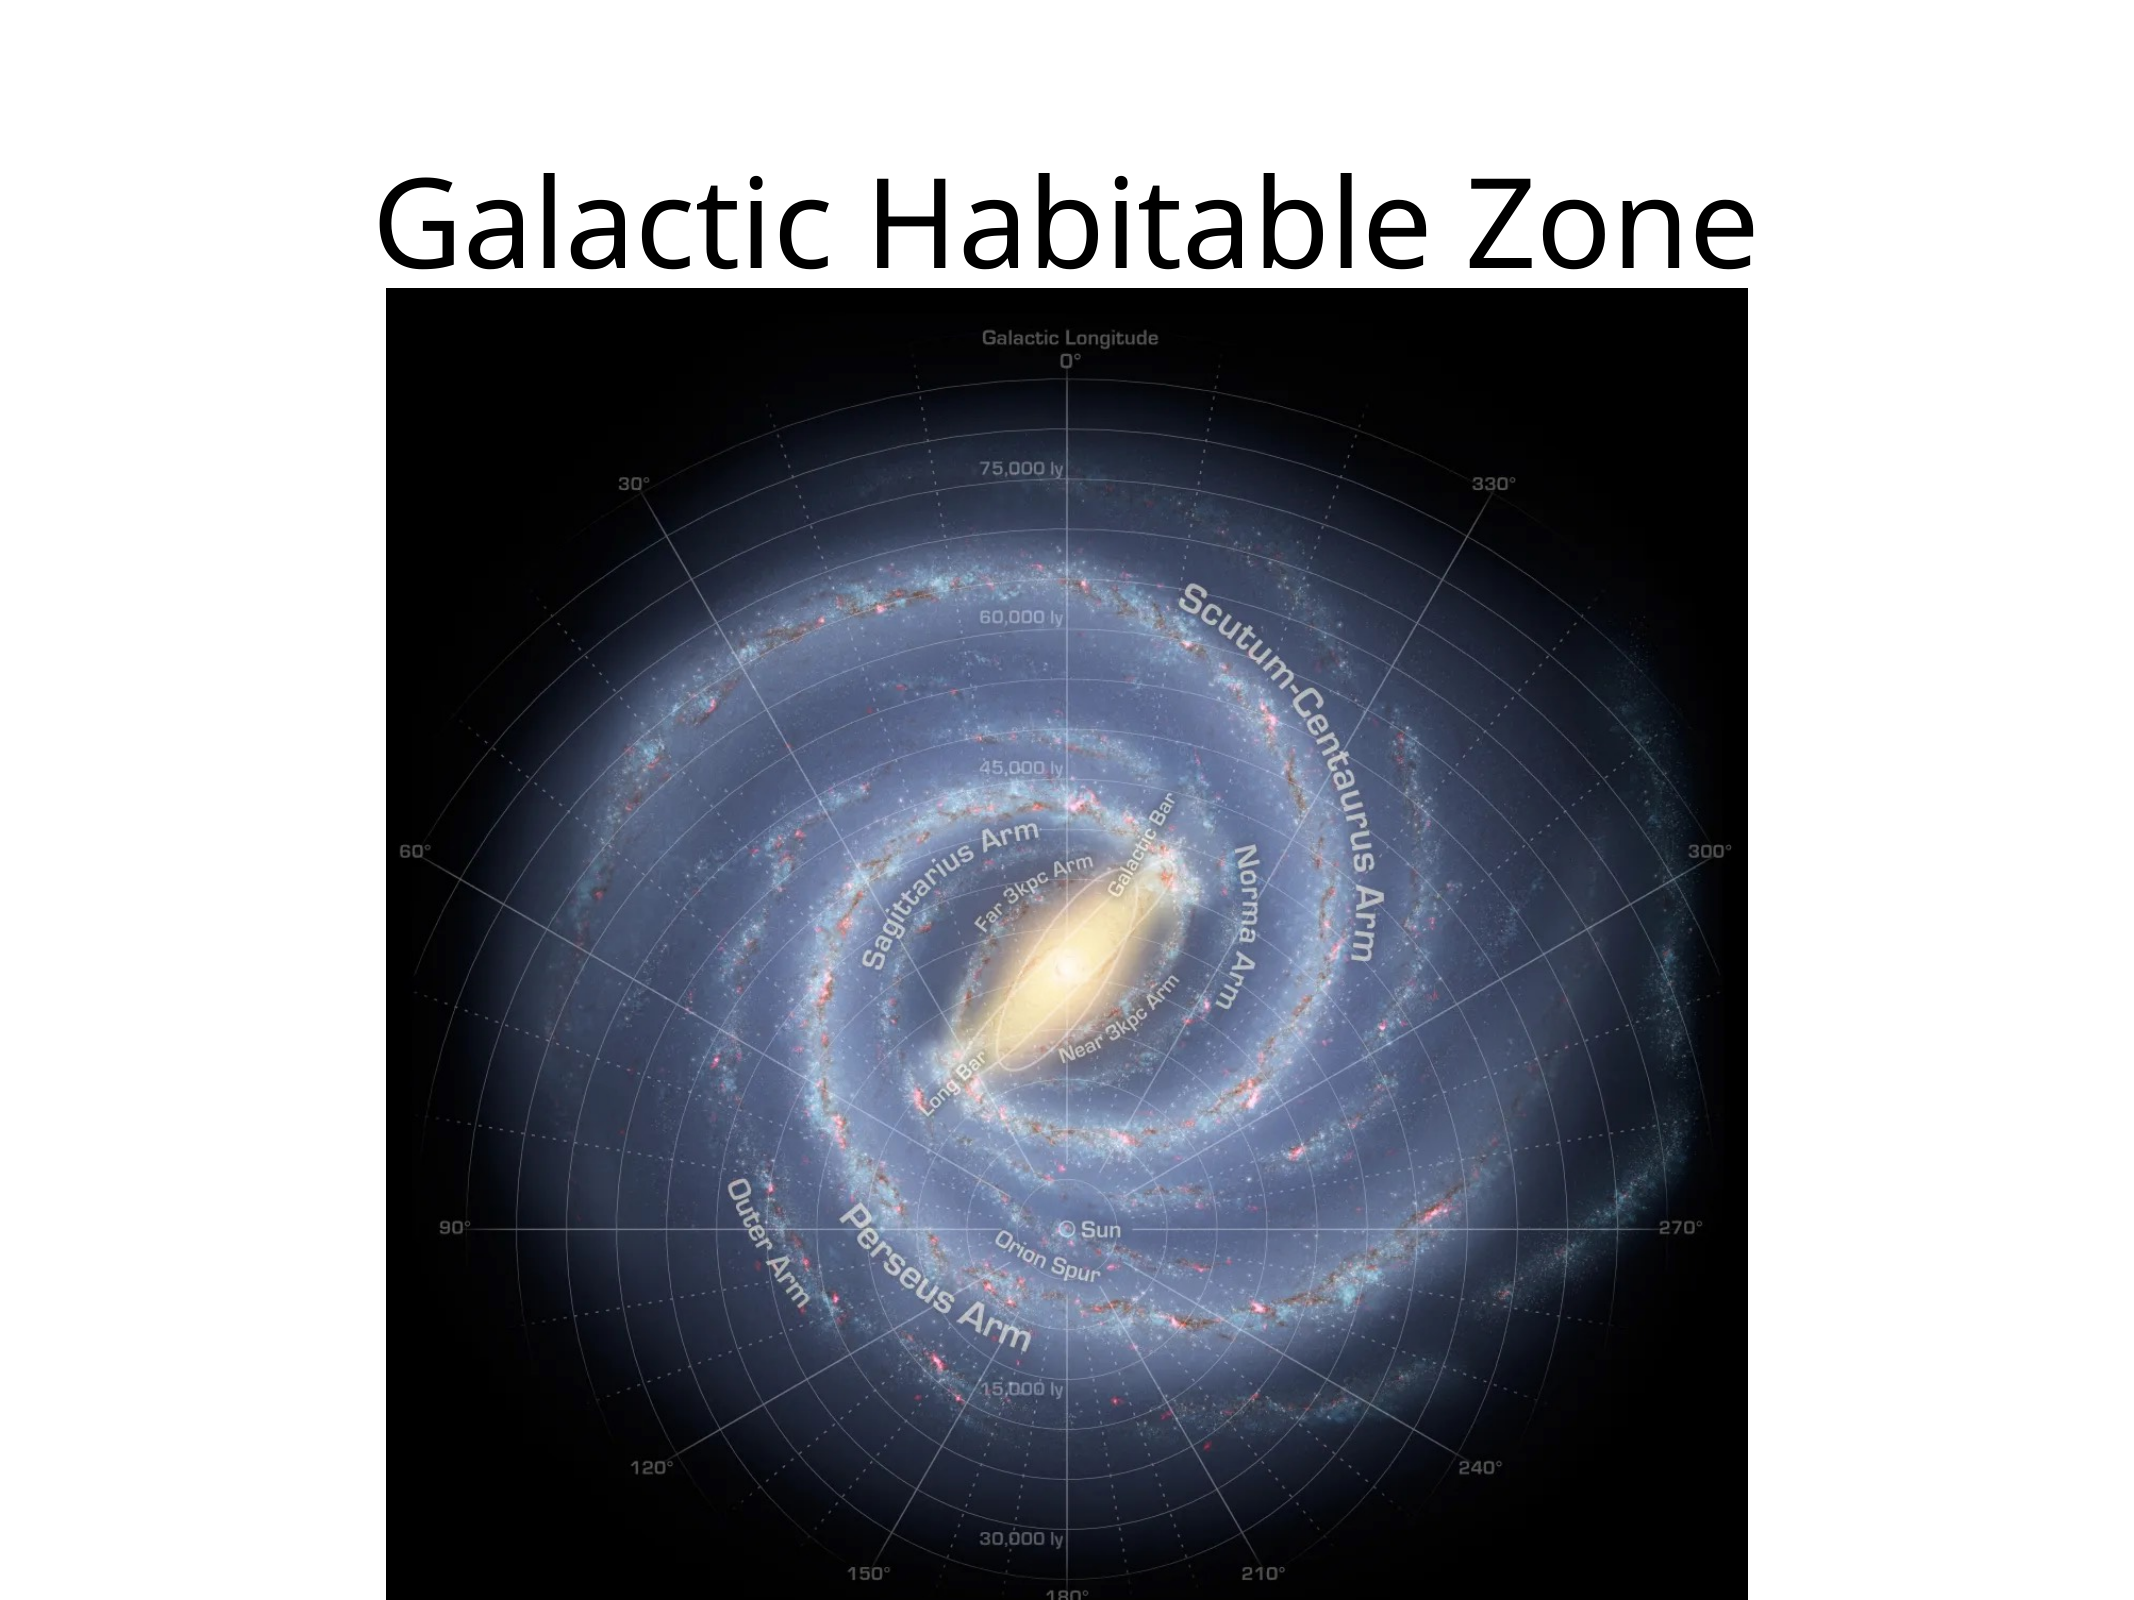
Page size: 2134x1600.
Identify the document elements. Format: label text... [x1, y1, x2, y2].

picture [385, 287, 1748, 1600]
title Galactic Habitable Zone [155, 41, 1978, 397]
